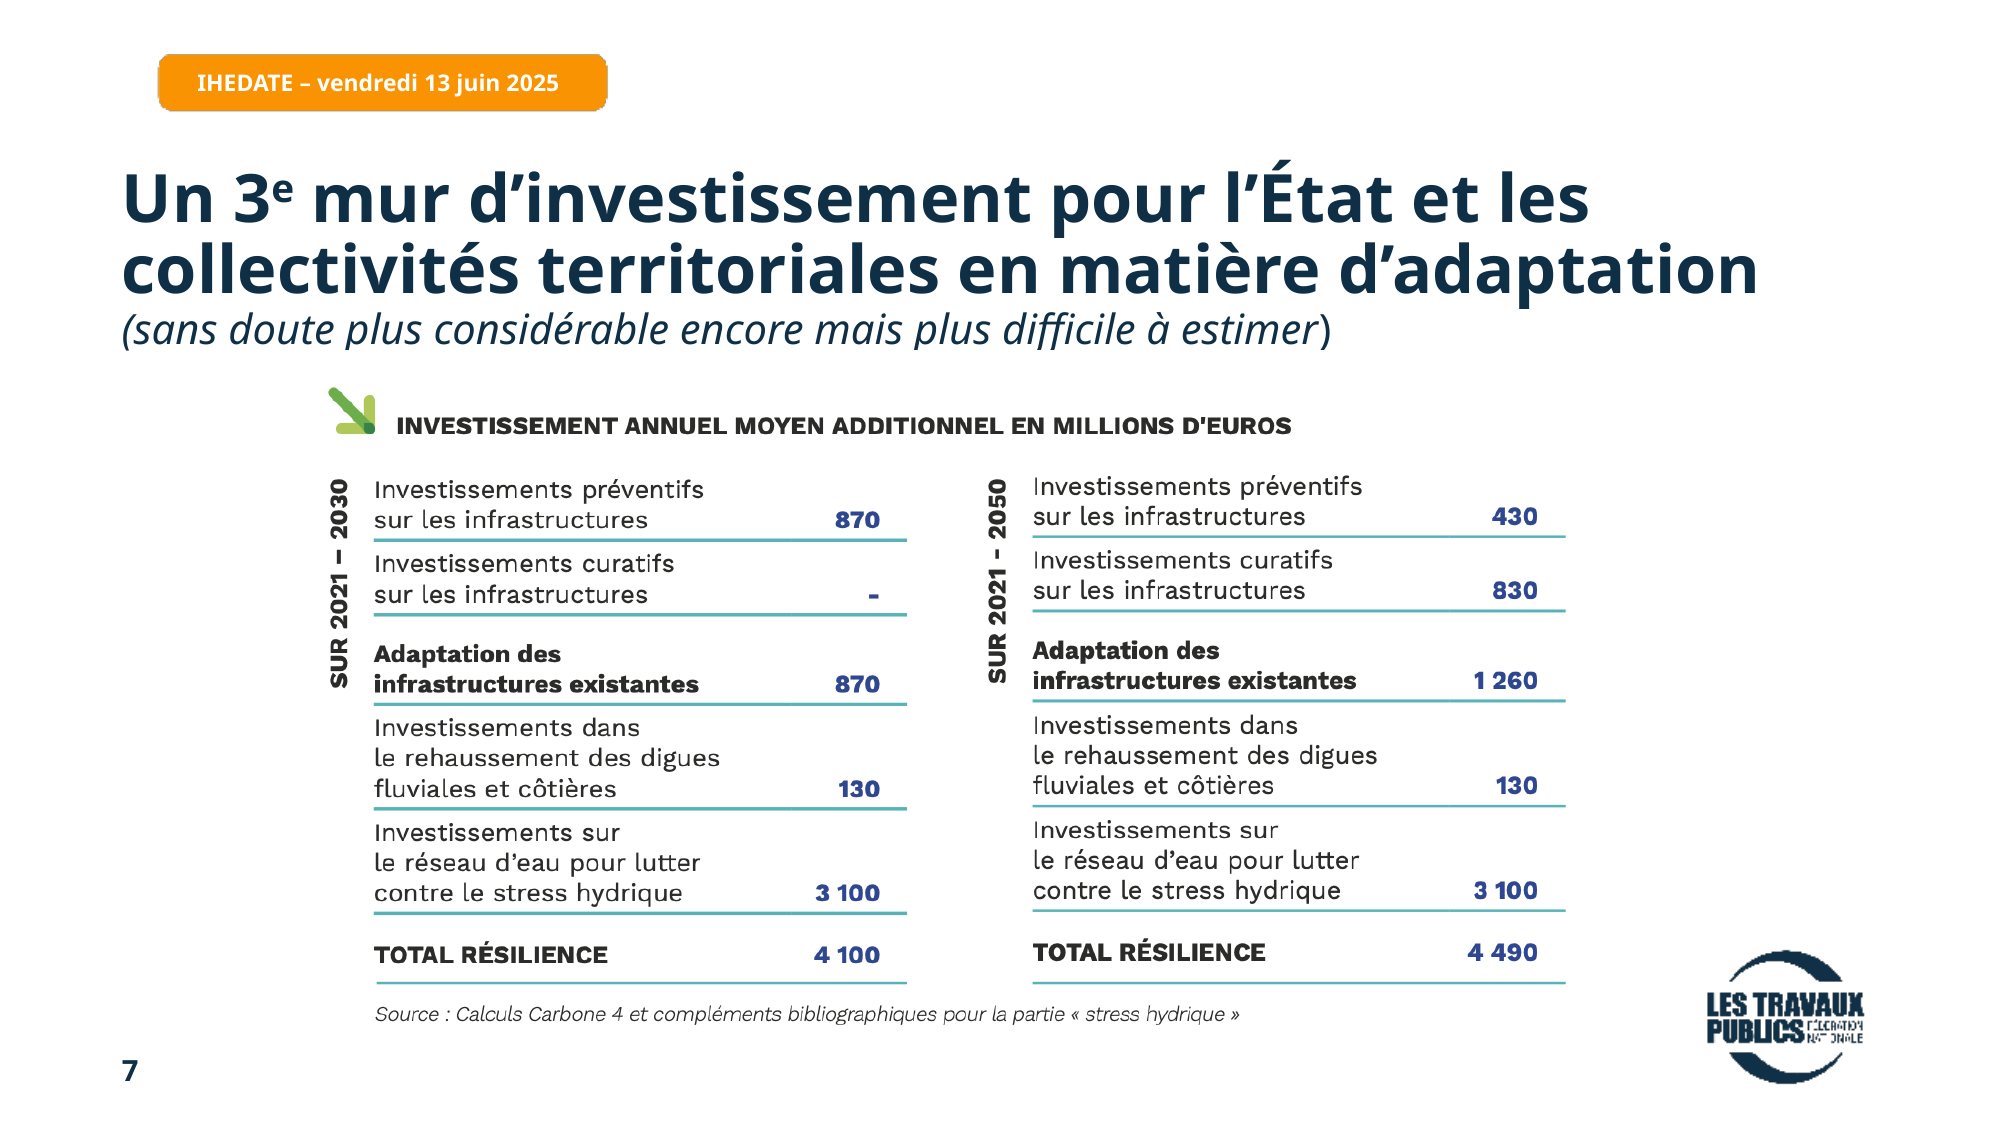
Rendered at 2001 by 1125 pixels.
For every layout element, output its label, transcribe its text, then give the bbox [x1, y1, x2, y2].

picture [141, 25, 617, 127]
slide_number 7 [106, 1042, 557, 1103]
list IHEDATE – vendredi 13 juin 2025 [163, 55, 594, 113]
title Un 3e mur d’investissement pour l’État et les collectivités territoriales en matière d’adaptation (sans doute plus considérable encore mais plus difficile à estimer) [106, 157, 1832, 276]
picture [1689, 930, 1880, 1103]
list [271, 350, 1608, 1056]
